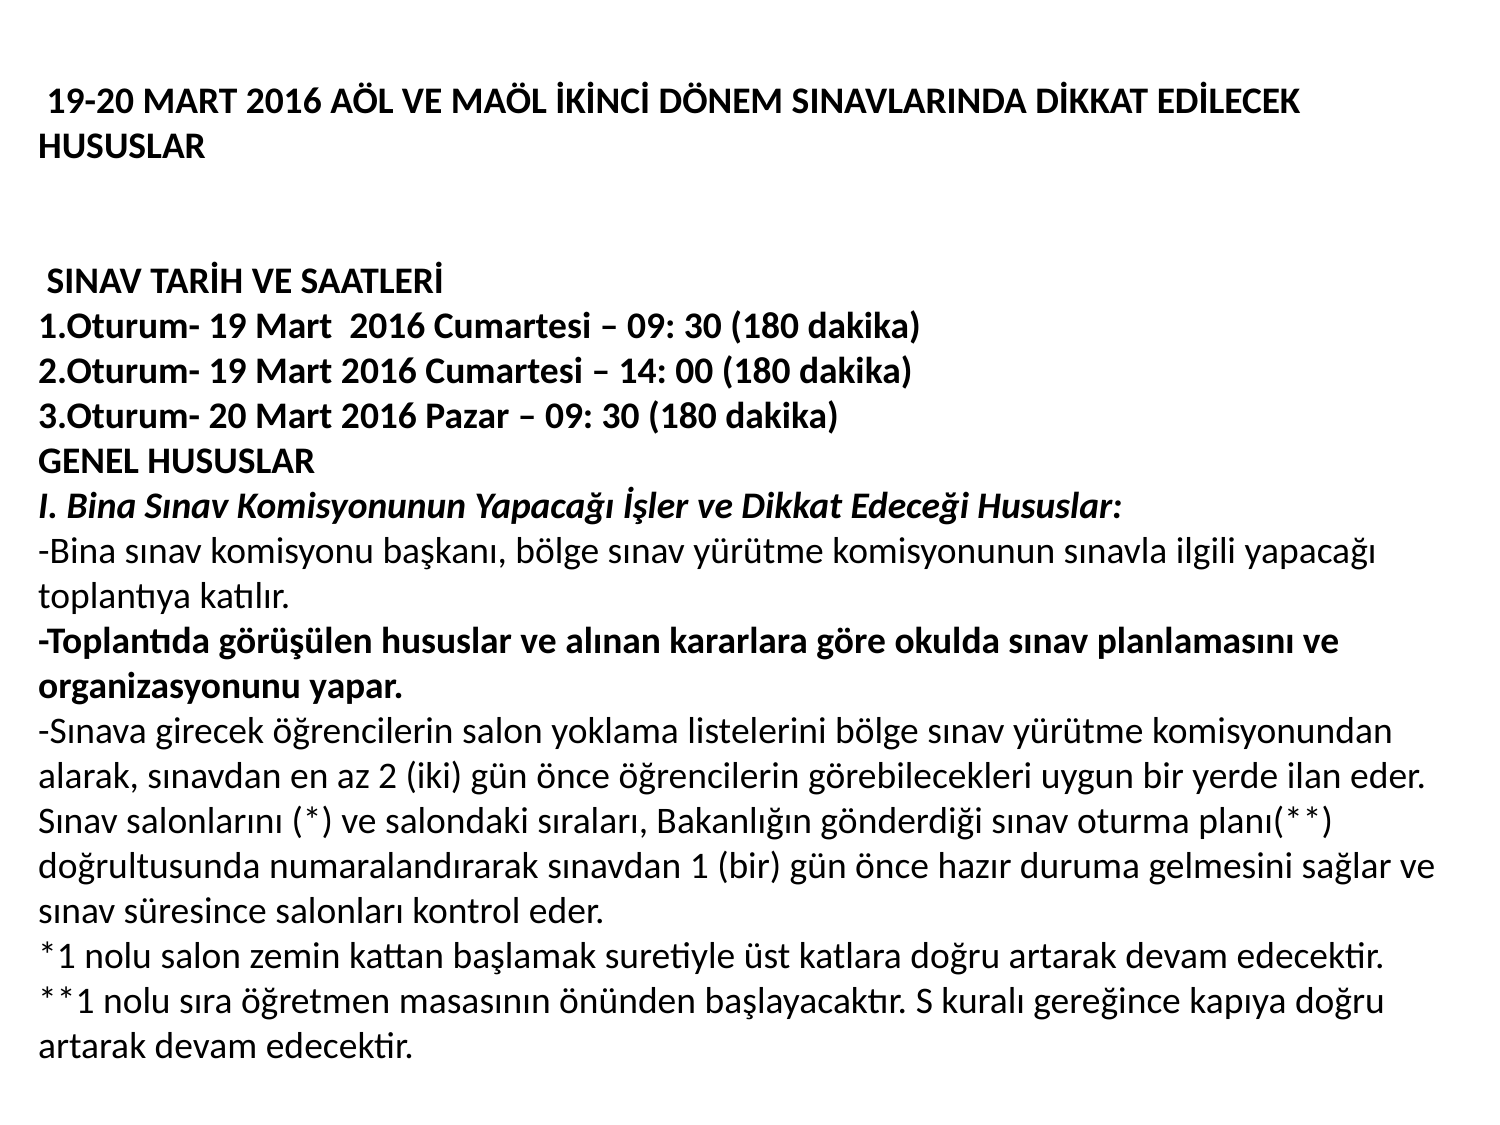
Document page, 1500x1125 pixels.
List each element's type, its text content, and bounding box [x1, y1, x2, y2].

text_box 19-20 MART 2016 AÖL VE MAÖL İKİNCİ DÖNEM SINAVLARINDA DİKKAT EDİLECEK HUSUSLAR SINAV TARİH VE SAATLERİ 1.Oturum- 19 Mart 2016 Cumartesi – 09: 30 (180 dakika) 2.Oturum- 19 Mart 2016 Cumartesi – 14: 00 (180 dakika) 3.Oturum- 20 Mart 2016 Pazar – 09: 30 (180 dakika) GENEL HUSUSLAR I. Bina Sınav Komisyonunun Yapacağı İşler ve Dikkat Edeceği Hususlar: -Bina sınav komisyonu başkanı, bölge sınav yürütme komisyonunun sınavla ilgili yapacağı toplantıya katılır. -Toplantıda görüşülen hususlar ve alınan kararlara göre okulda sınav planlamasını ve organizasyonunu yapar. -Sınava girecek öğrencilerin salon yoklama listelerini bölge sınav yürütme komisyonundan alarak, sınavdan en az 2 (iki) gün önce öğrencilerin görebilecekleri uygun bir yerde ilan eder. Sınav salonlarını (*) ve salondaki sıraları, Bakanlığın gönderdiği sınav oturma planı(**) doğrultusunda numaralandırarak sınavdan 1 (bir) gün önce hazır duruma gelmesini sağlar ve sınav süresince salonları kontrol eder. *1 nolu salon zemin kattan başlamak suretiyle üst katlara doğru artarak devam edecektir. **1 nolu sıra öğretmen masasının önünden başlayacaktır. S kuralı gereğince kapıya doğru artarak devam edecektir. [23, 23, 1477, 1074]
